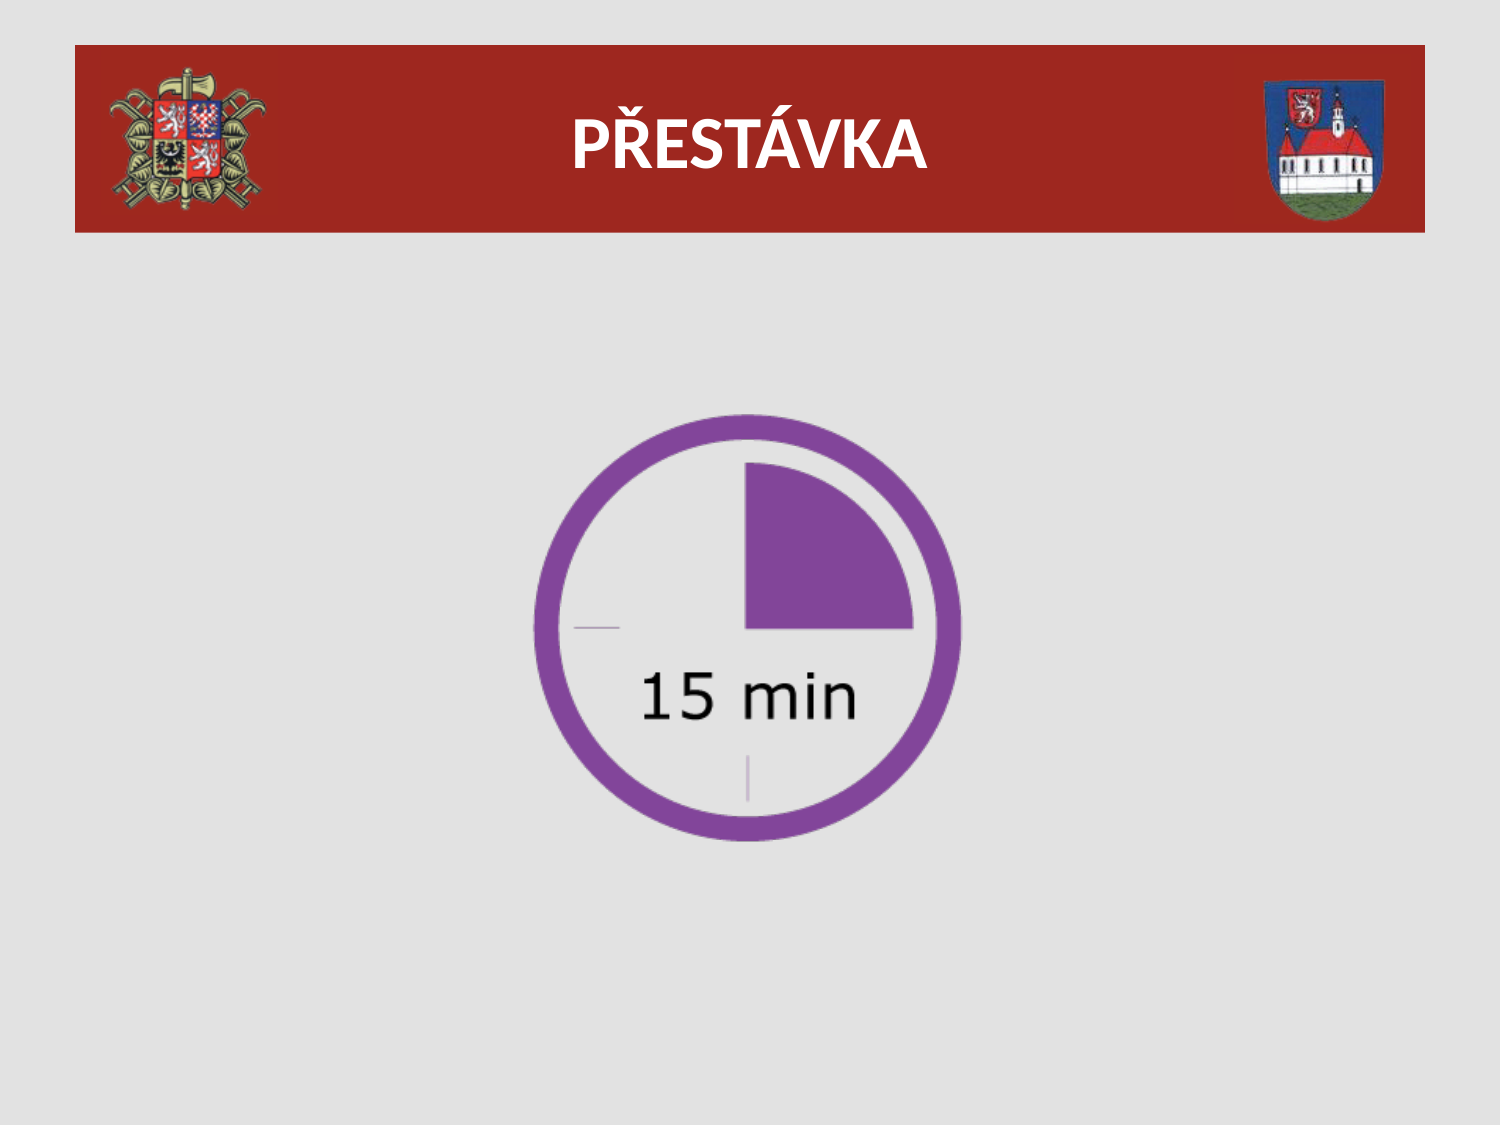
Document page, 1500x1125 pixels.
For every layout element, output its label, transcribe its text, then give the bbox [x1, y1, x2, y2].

picture [1234, 54, 1411, 224]
picture [513, 385, 983, 855]
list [101, 45, 278, 215]
title PŘESTÁVKA [75, 45, 1425, 233]
